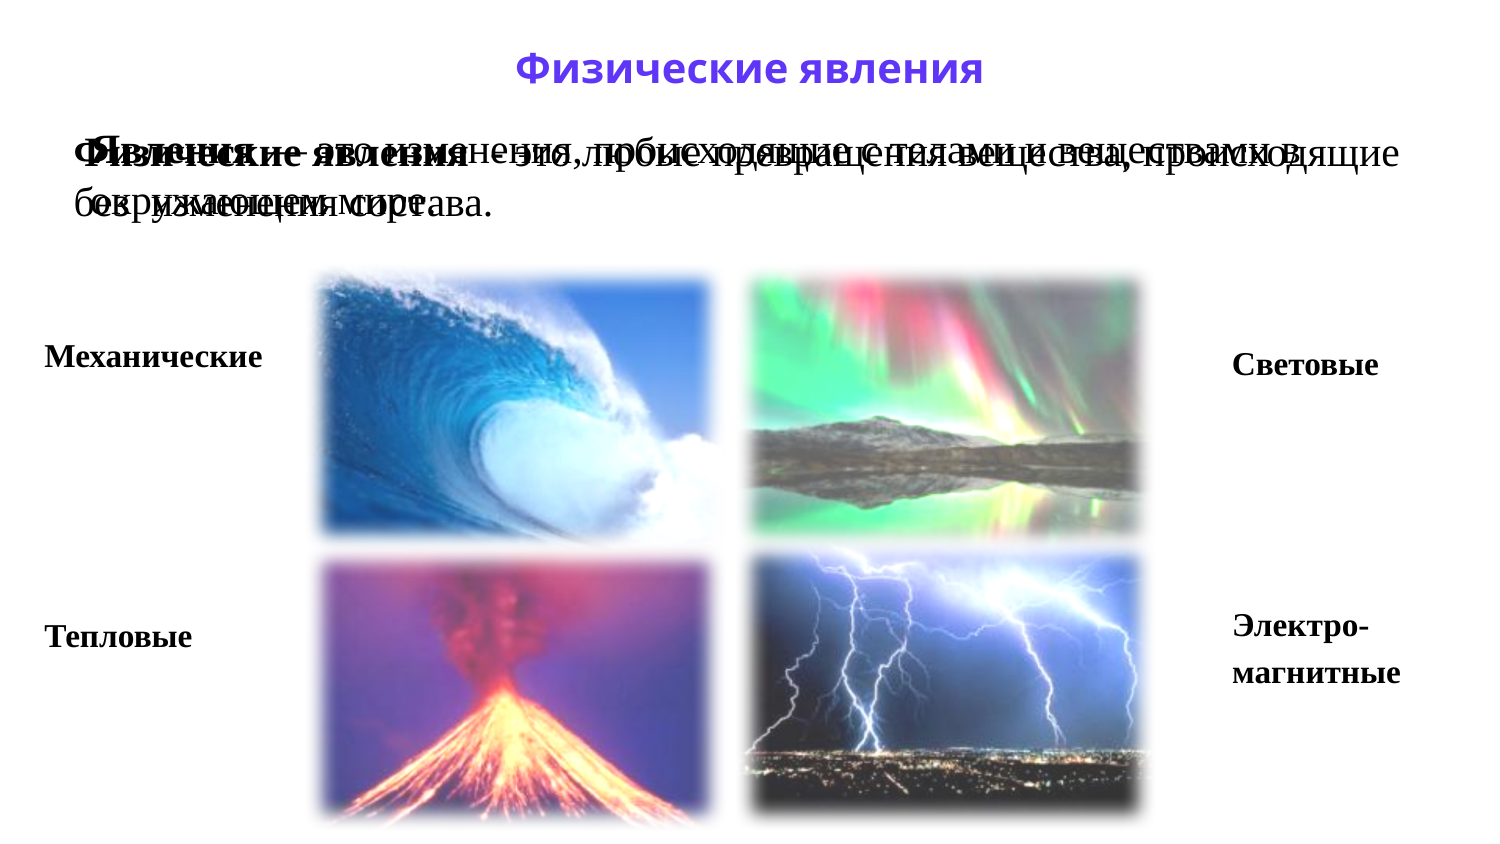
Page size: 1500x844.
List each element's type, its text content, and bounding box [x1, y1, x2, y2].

text_box Физические явления - это любые превращения вещества, происходящие без изменения состава. [58, 117, 1465, 247]
picture [304, 261, 727, 833]
text_box Электро- магнитные [1217, 595, 1454, 699]
text_box Тепловые [29, 607, 266, 688]
text_box Световые [1216, 334, 1445, 407]
picture [734, 261, 1157, 833]
text_box Механические [29, 326, 299, 407]
title Физические явления [75, 0, 1425, 114]
